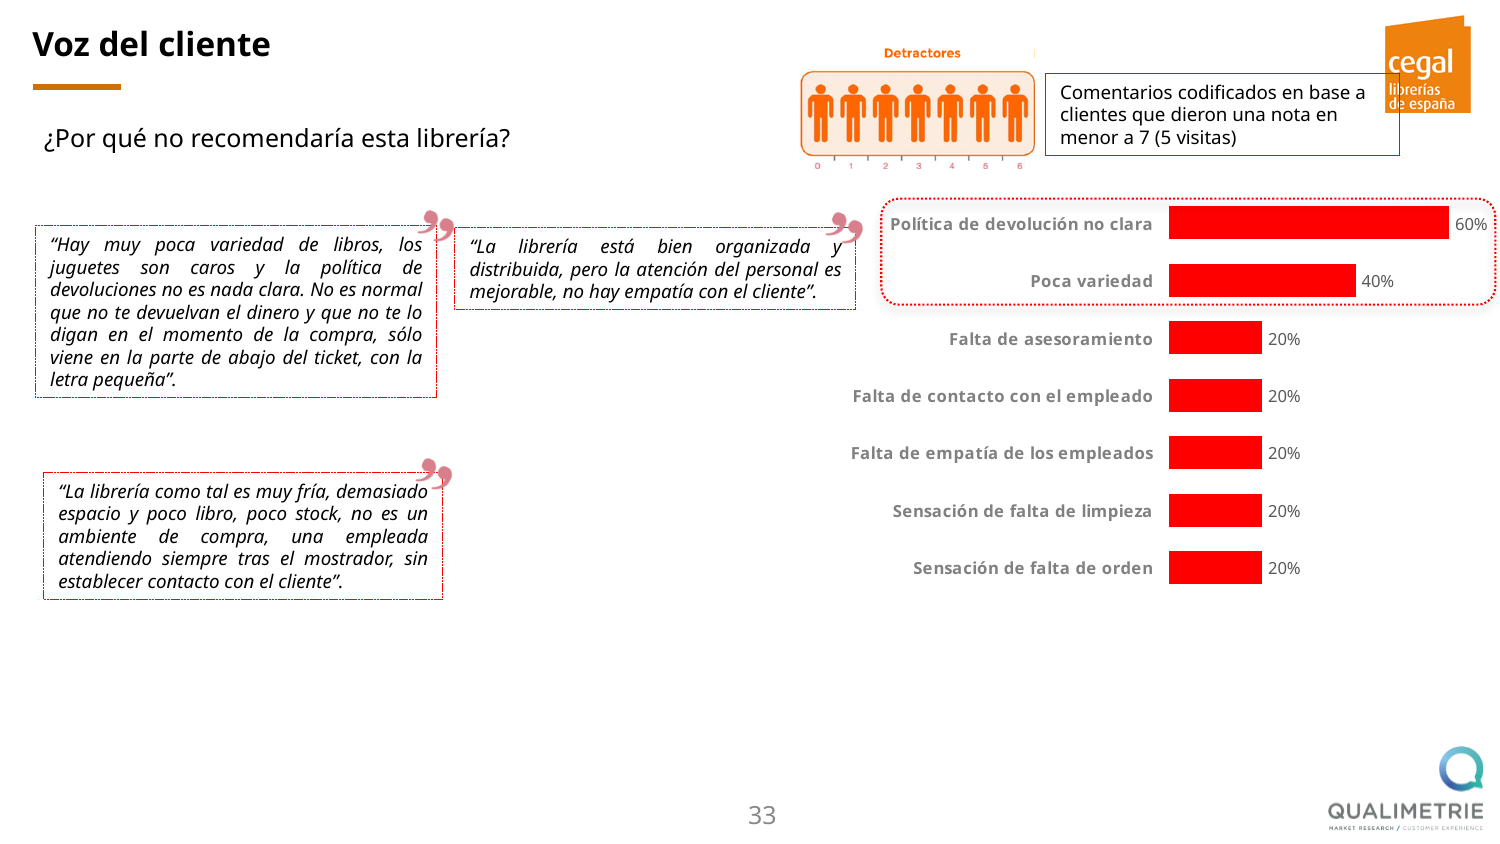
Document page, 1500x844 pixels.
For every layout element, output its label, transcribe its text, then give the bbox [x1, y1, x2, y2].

chart [824, 160, 1500, 631]
text_box ¿Por qué no recomendaría esta librería? [29, 114, 798, 160]
picture [1400, 92, 1471, 113]
picture [798, 37, 1035, 169]
picture [1328, 746, 1483, 831]
list Voz del cliente [17, 20, 1483, 92]
text_box “La librería está bien organizada y distribuida, pero la atención del personal es mejorable, no hay empatía con el cliente”. [454, 227, 824, 310]
text_box “La librería como tal es muy fría, demasiado espacio y poco libro, poco stock, no es un ambiente de compra, una empleada atendiendo siempre tras el mostrador, sin establecer contacto con el cliente”. [43, 472, 443, 600]
picture [417, 462, 451, 489]
picture [1385, 13, 1471, 20]
picture [420, 214, 453, 241]
text_box “Hay muy poca variedad de libros, los juguetes son caros y la política de devoluciones no es nada clara. No es normal que no te devuelvan el dinero y que no te lo digan en el momento de la compra, sólo viene en la parte de abajo del ticket, con la letra pequeña”. [35, 225, 437, 398]
slide_number 33 [655, 793, 791, 839]
text_box Comentarios codificados en base a clientes que dieron una nota en menor a 7 (5 visitas) [1045, 73, 1400, 156]
